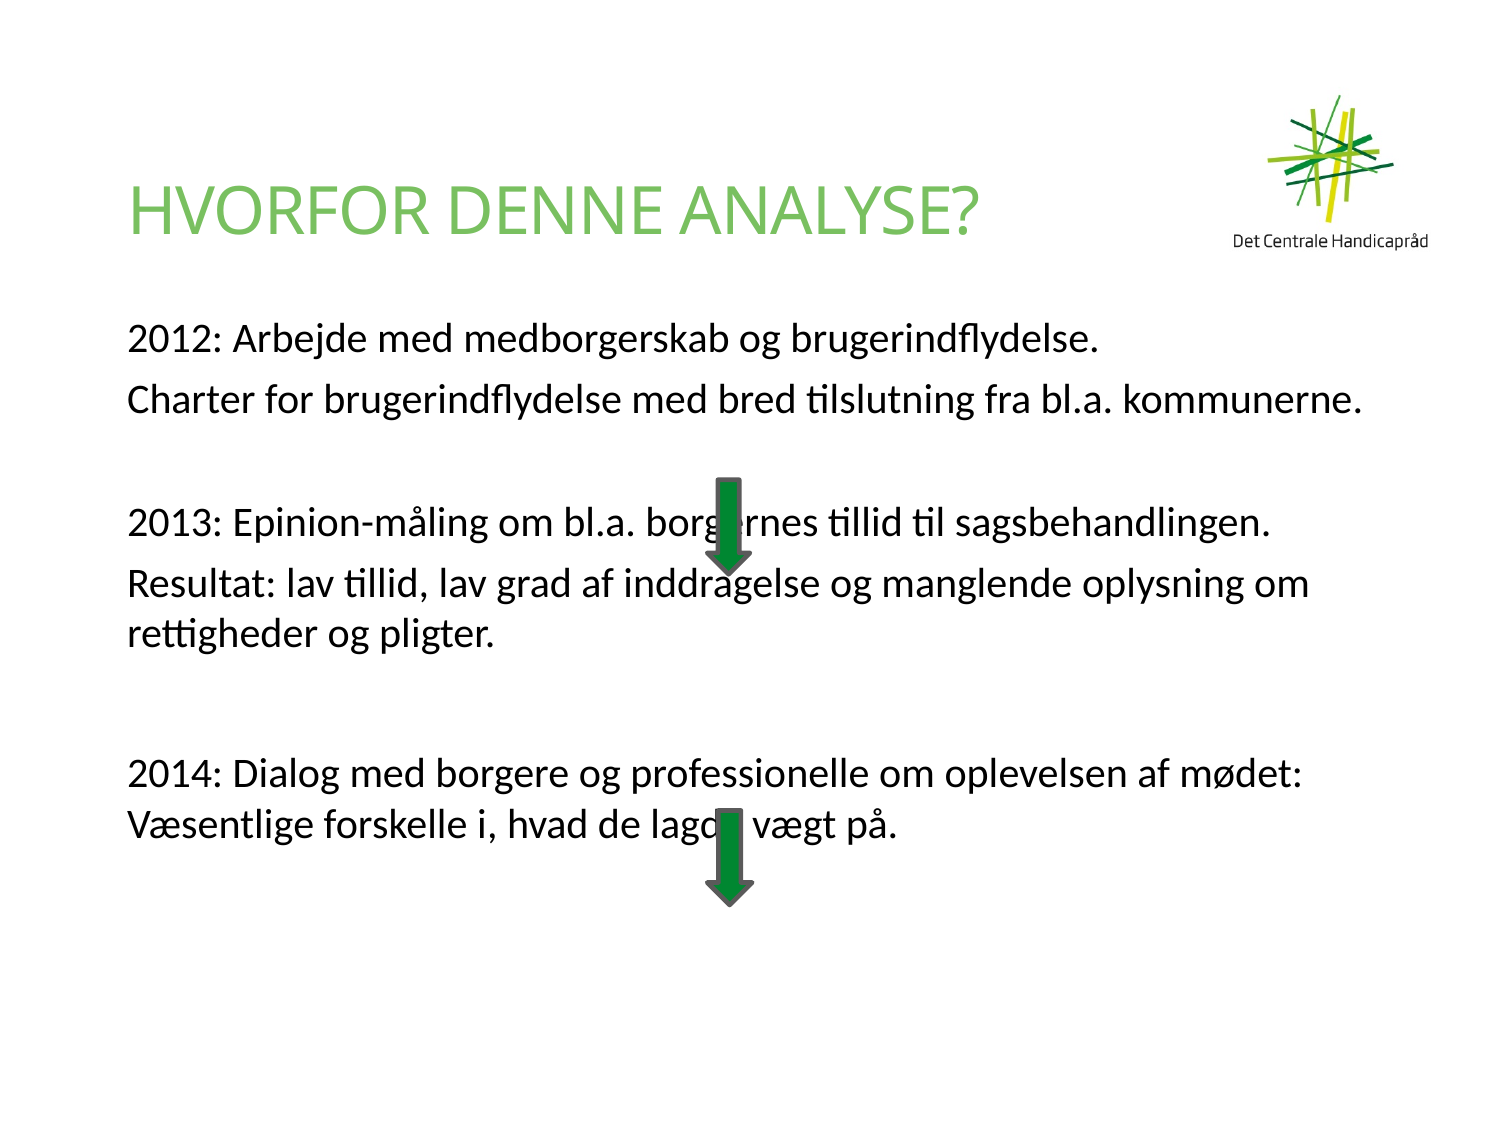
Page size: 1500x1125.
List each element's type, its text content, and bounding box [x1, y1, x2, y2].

title Hvorfor denne analyse? [112, 30, 1093, 256]
text_box [705, 477, 753, 577]
text_box [53, 668, 1447, 1125]
text_box [705, 808, 755, 908]
picture [1163, 54, 1498, 291]
list 2012: Arbejde med medborgerskab og brugerindflydelse. Charter for brugerindflydelse med bred tilslutning fra bl.a. kommunerne. 2013: Epinion-måling om bl.a. borgernes tillid til sagsbehandlingen. Resultat: lav tillid, lav grad af inddragelse og manglende oplysning om rettigheder og pligter. 2014: Dialog med borgere og professionelle om oplevelsen af mødet: Væsentlige forskelle i, hvad de lagde vægt på. [112, 302, 1459, 1059]
